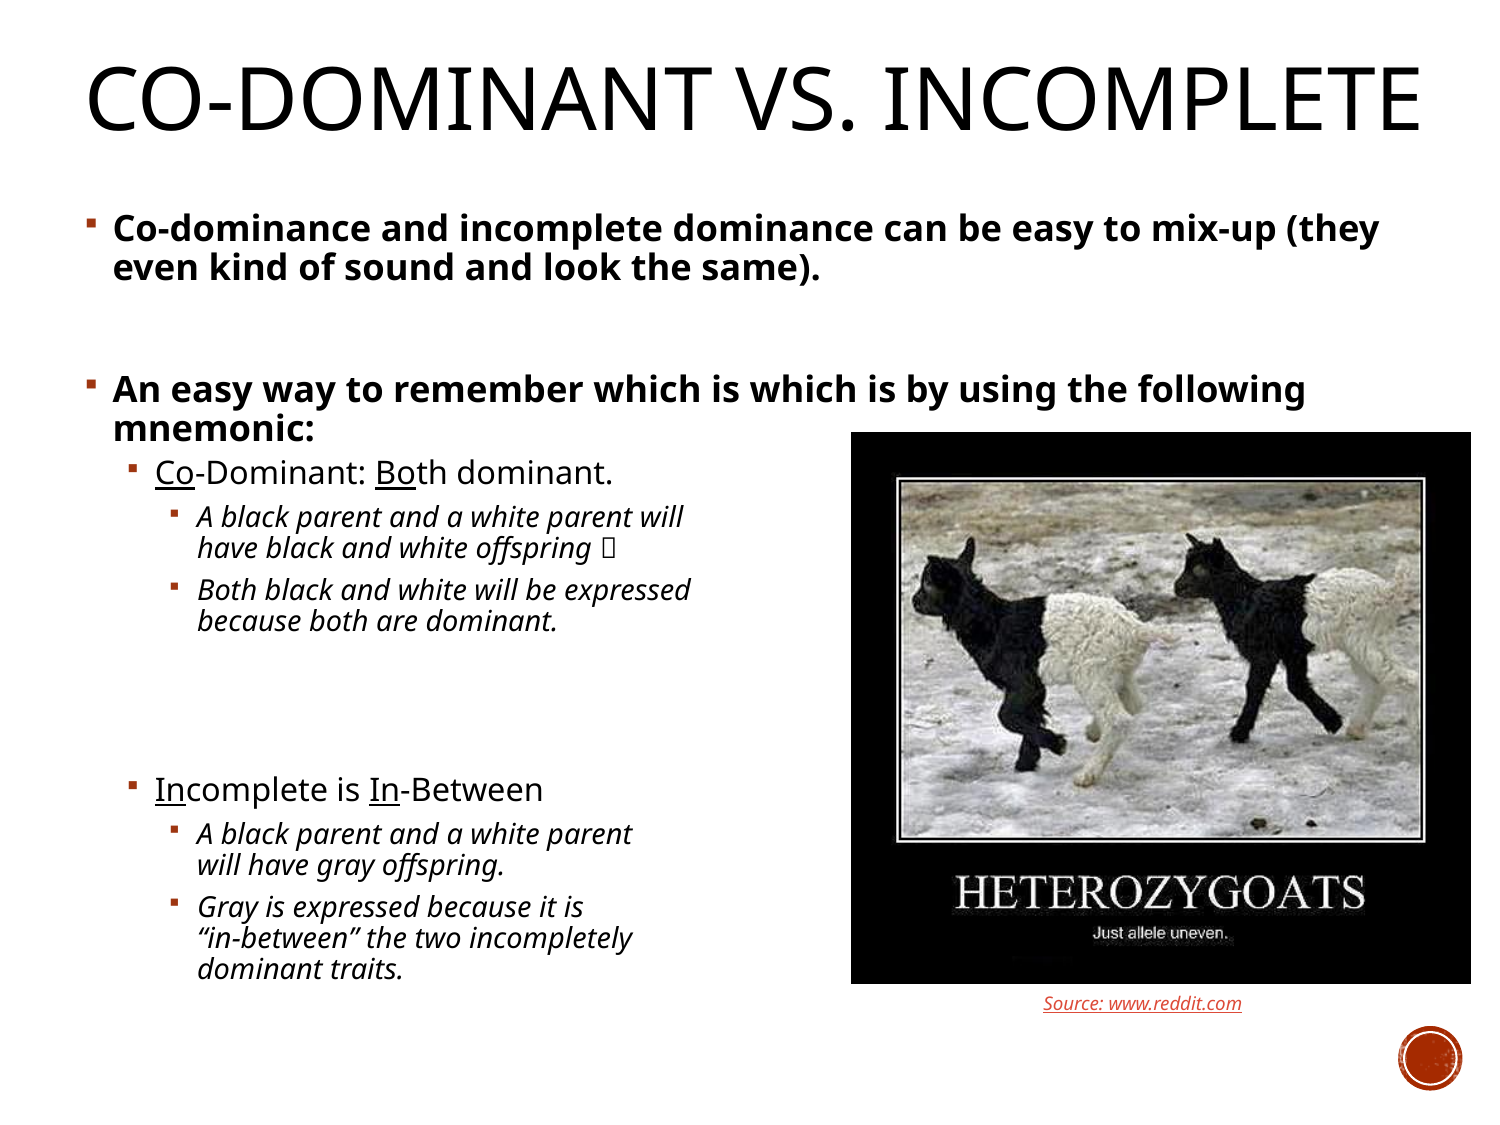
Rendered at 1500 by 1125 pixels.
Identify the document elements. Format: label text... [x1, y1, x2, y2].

list Co-dominance and incomplete dominance can be easy to mix-up (they even kind of sound and look the same). An easy way to remember which is which is by using the following mnemonic: Co-Dominant: Both dominant. A black parent and a white parent will have black and white offspring  Both black and white will be expressed because both are dominant. Incomplete is In-Between A black parent and a white parent will have gray offspring. Gray is expressed because it is “in-between” the two incompletely dominant traits. [69, 202, 1471, 1029]
title Co-Dominant vs. Incomplete [69, 42, 1442, 162]
text_box Source: www.reddit.com [1028, 985, 1263, 1025]
picture [851, 432, 1471, 984]
